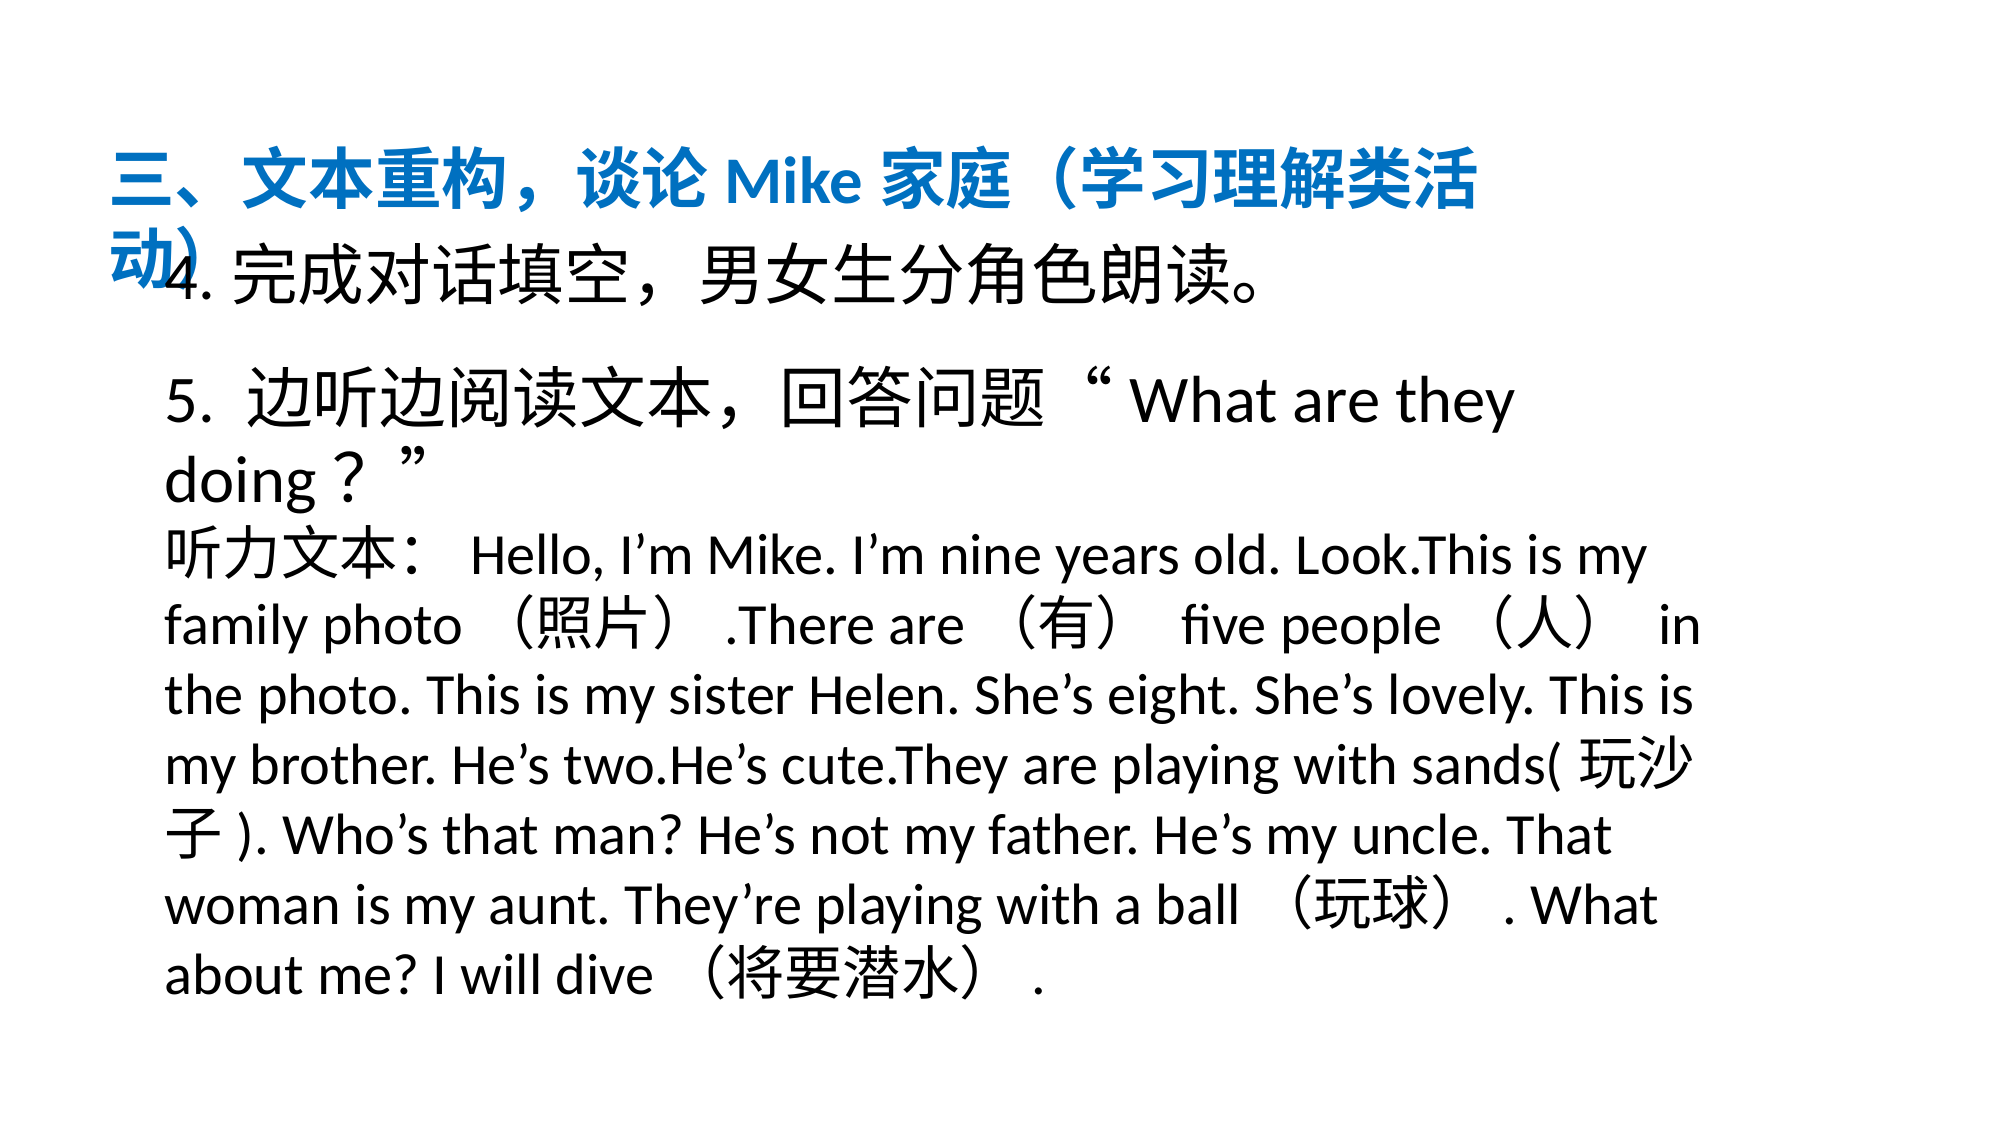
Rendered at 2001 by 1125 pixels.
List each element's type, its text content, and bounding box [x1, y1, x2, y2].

text_box 5. 边听边阅读文本，回答问题“What are they doing？” 听力文本：Hello, I’m Mike. I’m nine years old. Look.This is my family photo（照片）.There are（有） five people（人） in the photo. This is my sister Helen. She’s eight. She’s lovely. This is my brother. He’s two.He’s cute.They are playing with sands(玩沙子). Who’s that man? He’s not my father. He’s my uncle. That woman is my aunt. They’re playing with a ball（玩球）. What about me? I will dive（将要潜水）. [149, 348, 1762, 1014]
text_box 三、文本重构，谈论Mike家庭（学习理解类活动） [93, 129, 1628, 305]
text_box 4.完成对话填空，男女生分角色朗读。 [149, 225, 1762, 321]
